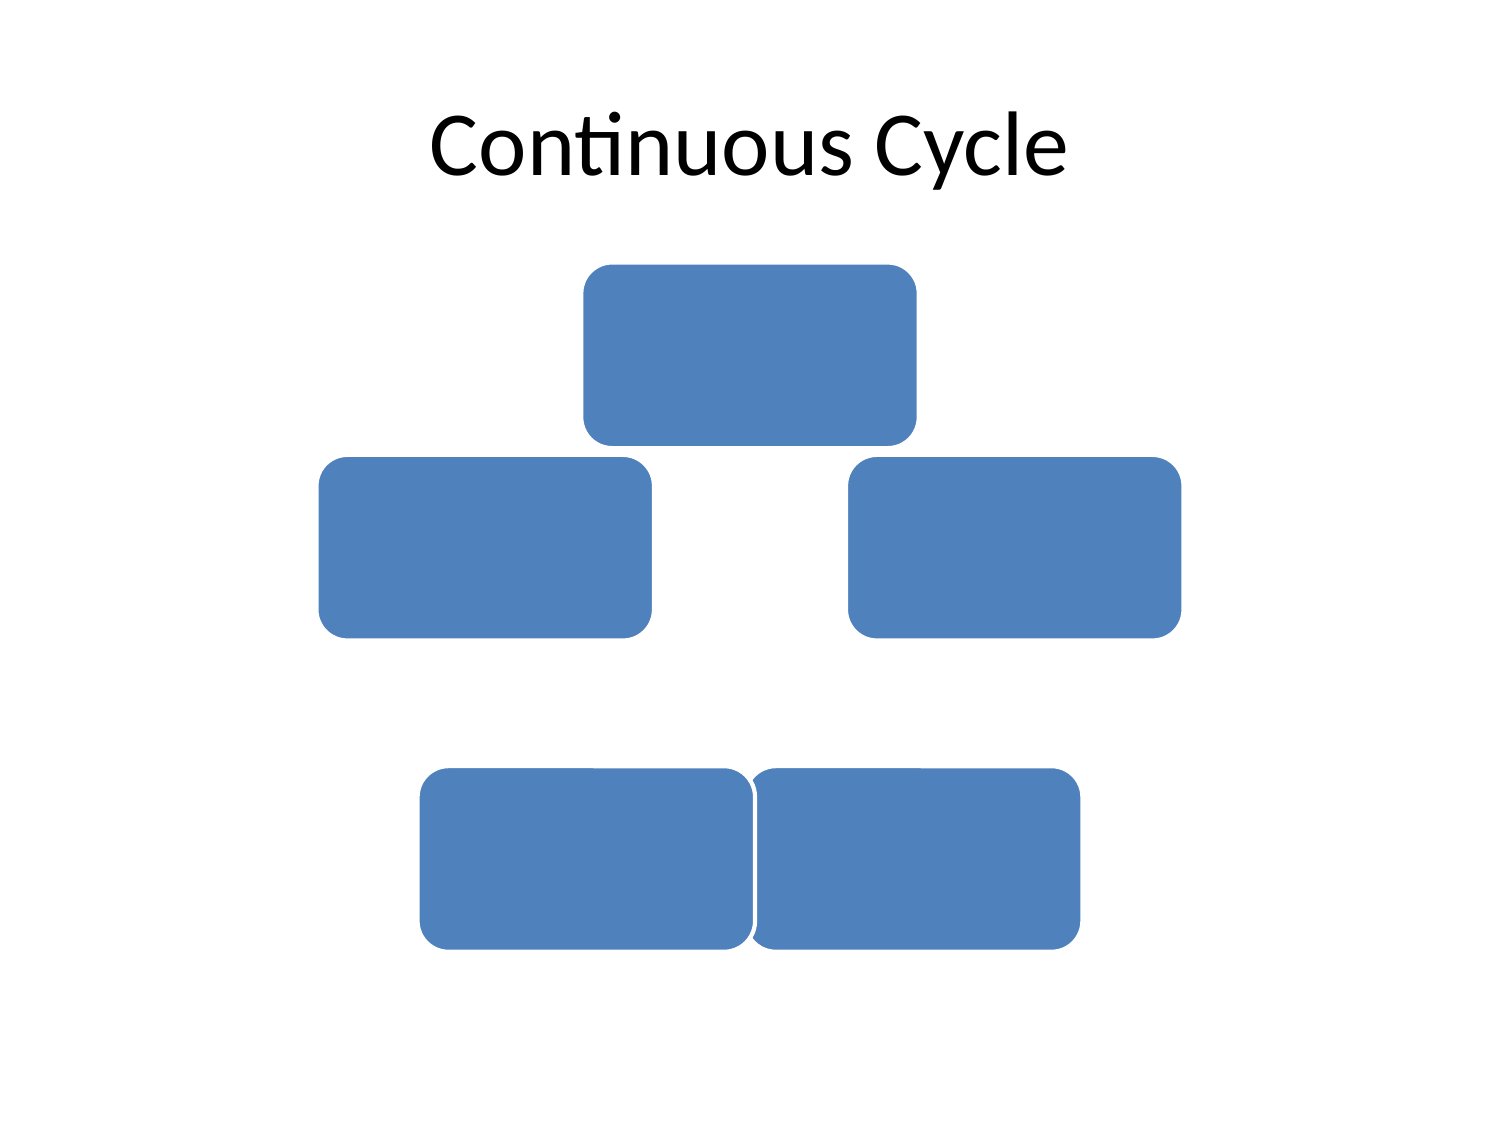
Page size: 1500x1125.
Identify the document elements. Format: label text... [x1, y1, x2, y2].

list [74, 262, 1426, 1006]
title Continuous Cycle [75, 45, 1425, 233]
